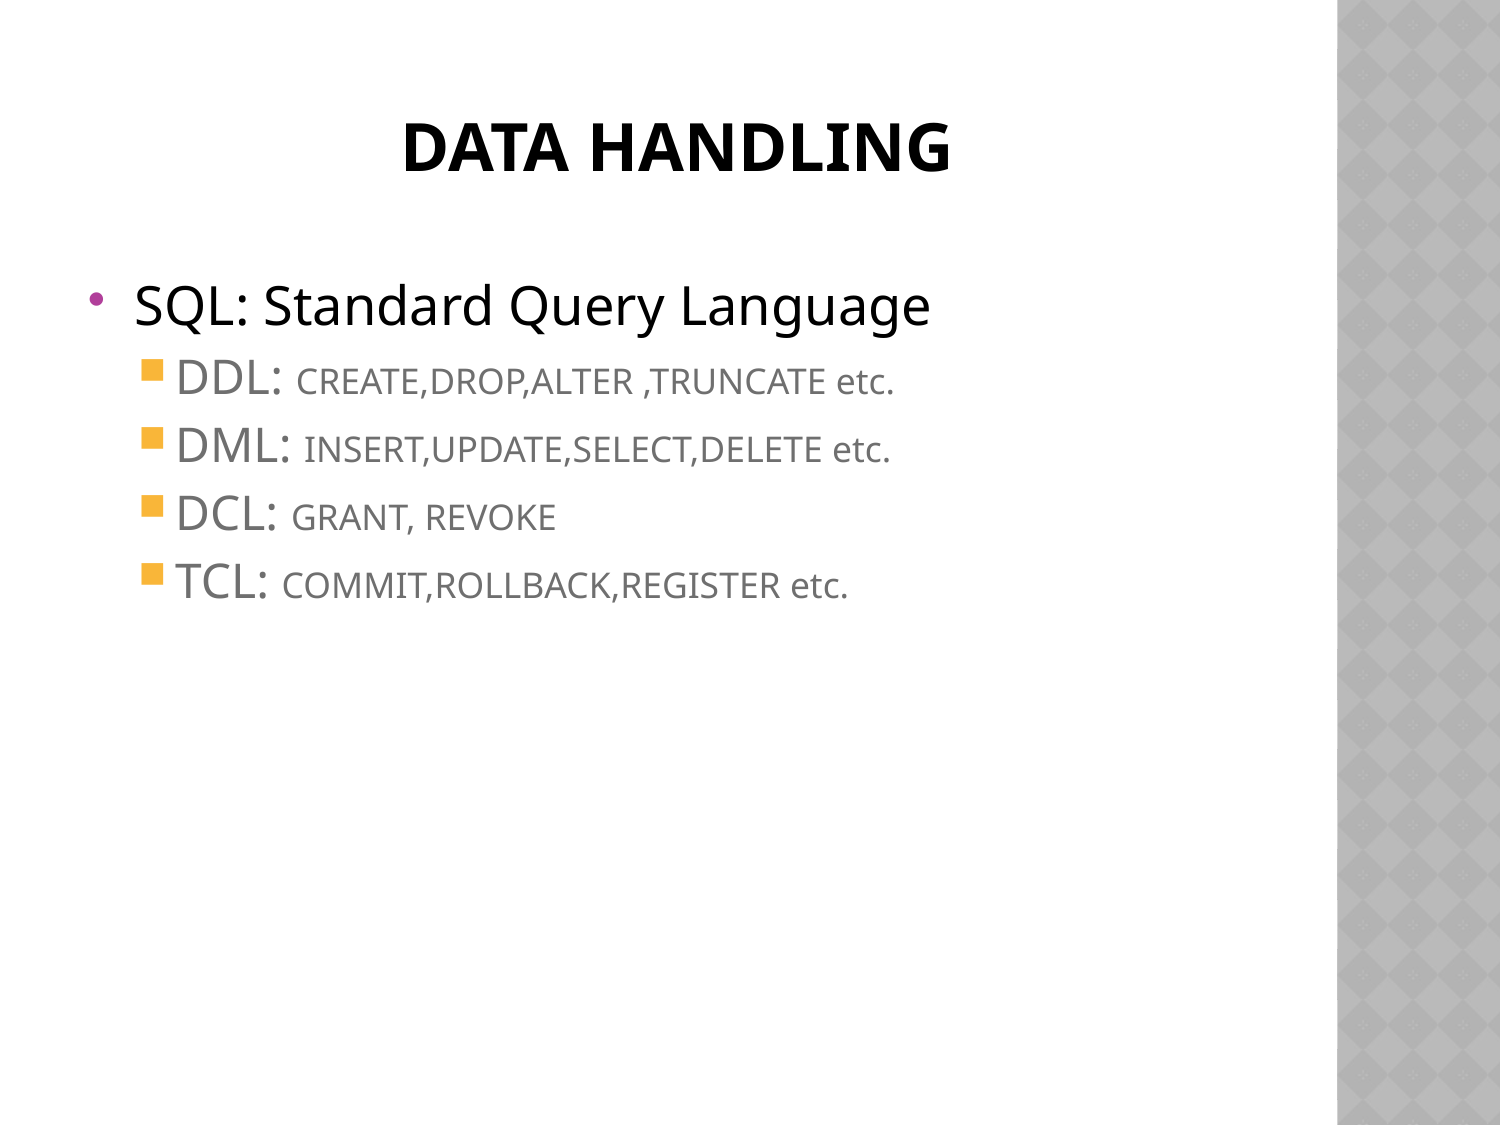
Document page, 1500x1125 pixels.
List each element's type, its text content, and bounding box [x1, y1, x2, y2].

title data handling [75, 52, 1263, 185]
list SQL: Standard Query Language DDL: CREATE,DROP,ALTER ,TRUNCATE etc. DML: INSERT,UPDATE,SELECT,DELETE etc. DCL: GRANT, REVOKE TCL: COMMIT,ROLLBACK,REGISTER etc. [75, 264, 1263, 1059]
